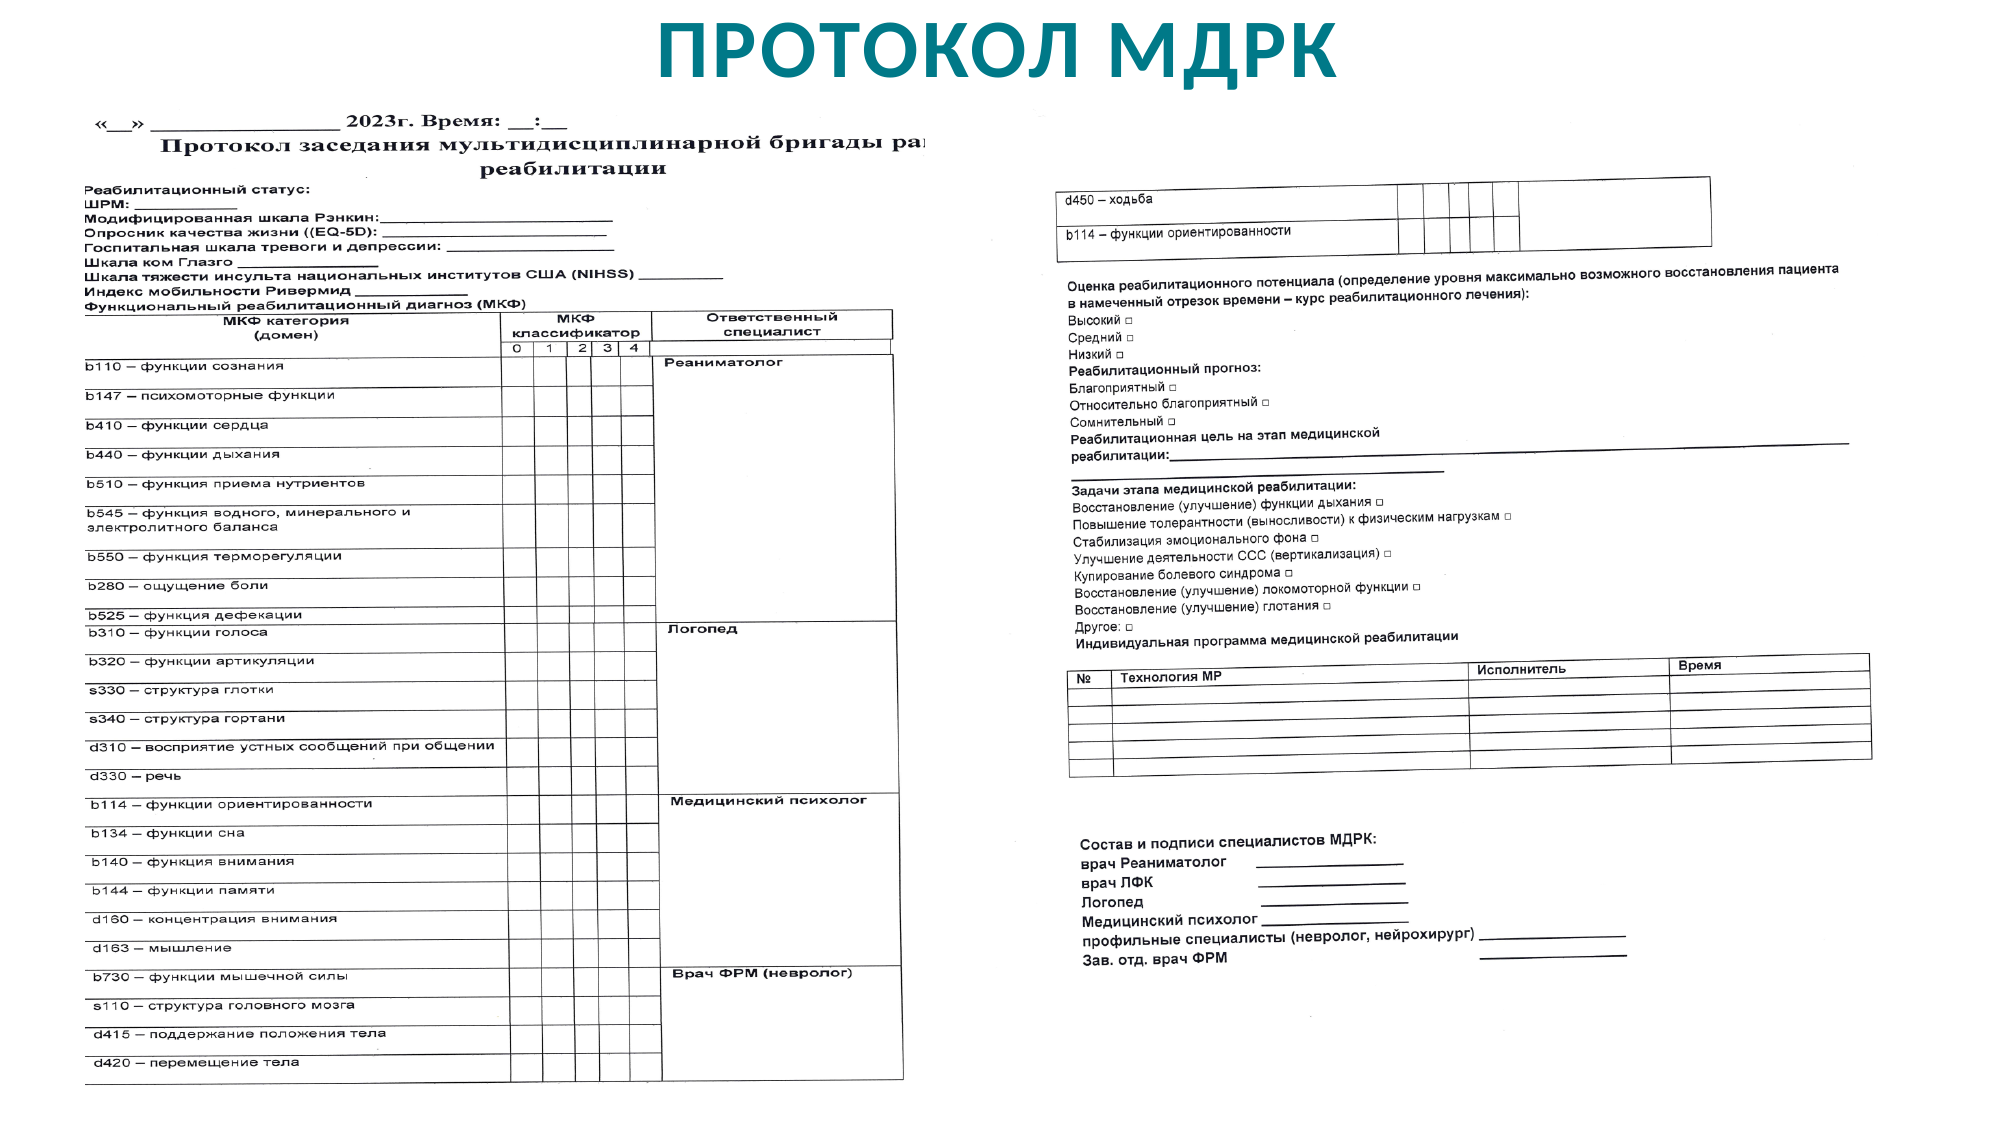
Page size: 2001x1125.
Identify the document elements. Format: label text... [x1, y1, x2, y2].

picture [941, 97, 1939, 1125]
picture [85, 109, 925, 1092]
text_box ПРОТОКОЛ МДРК [106, 15, 1888, 94]
